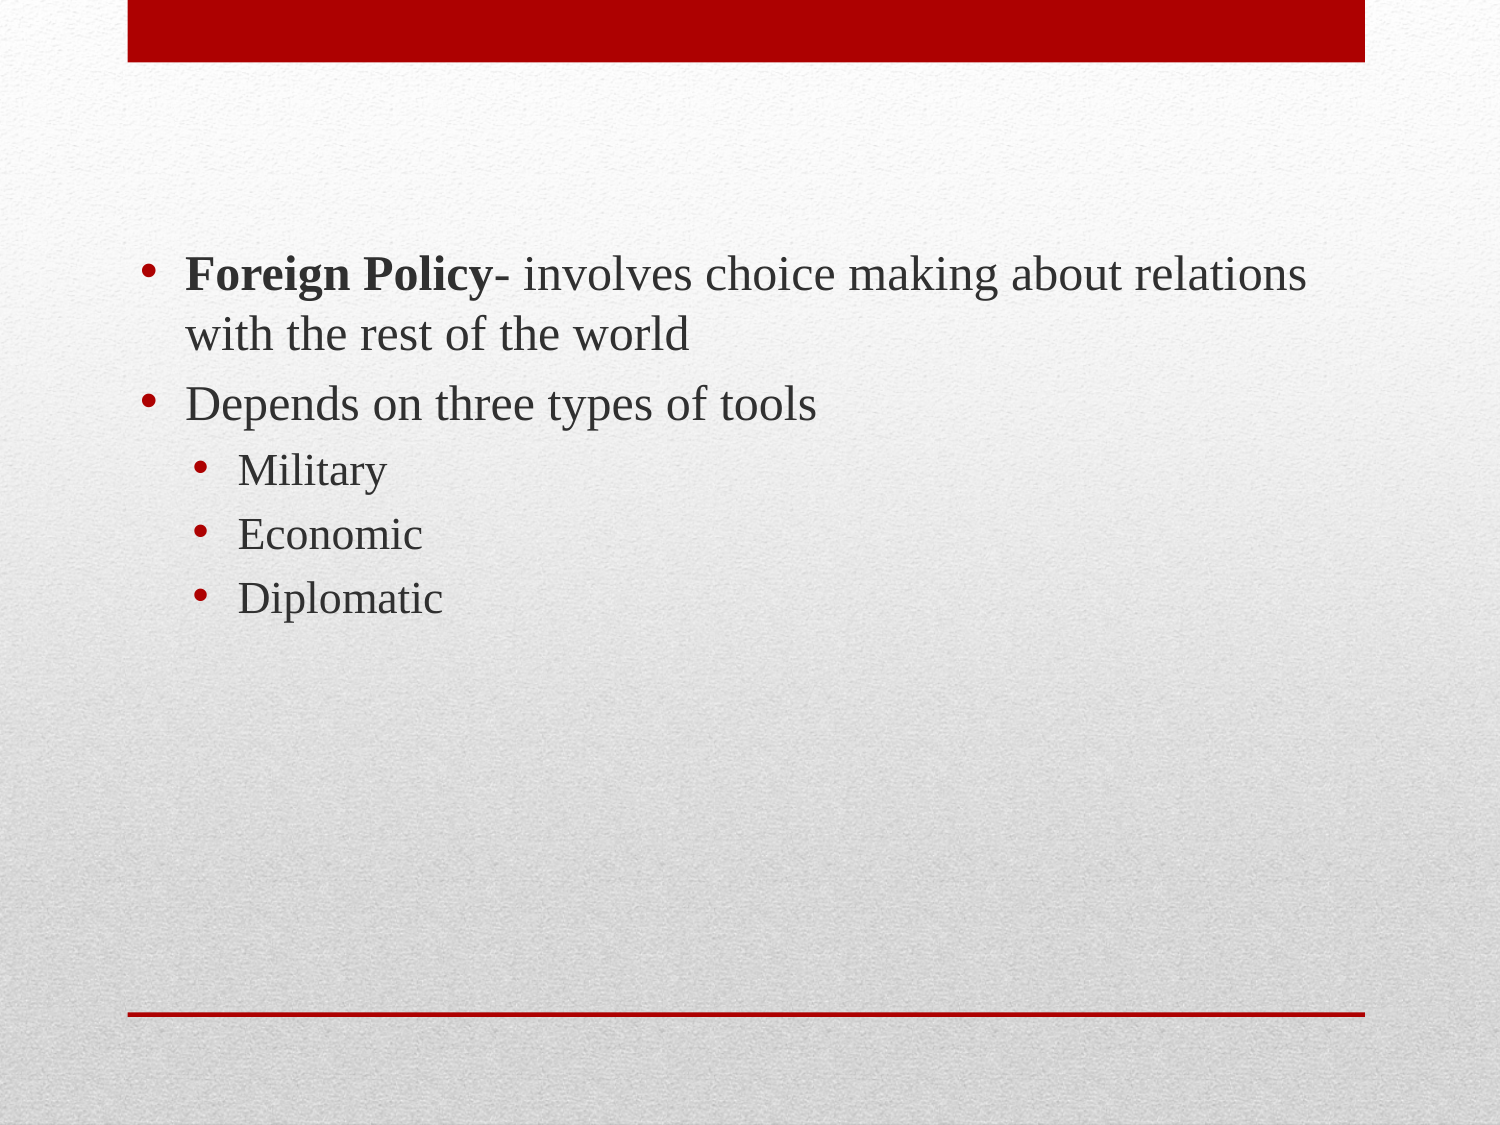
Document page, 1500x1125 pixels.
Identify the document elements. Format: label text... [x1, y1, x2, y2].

list Foreign Policy- involves choice making about relations with the rest of the world Depends on three types of tools Military Economic Diplomatic [125, 112, 1363, 750]
